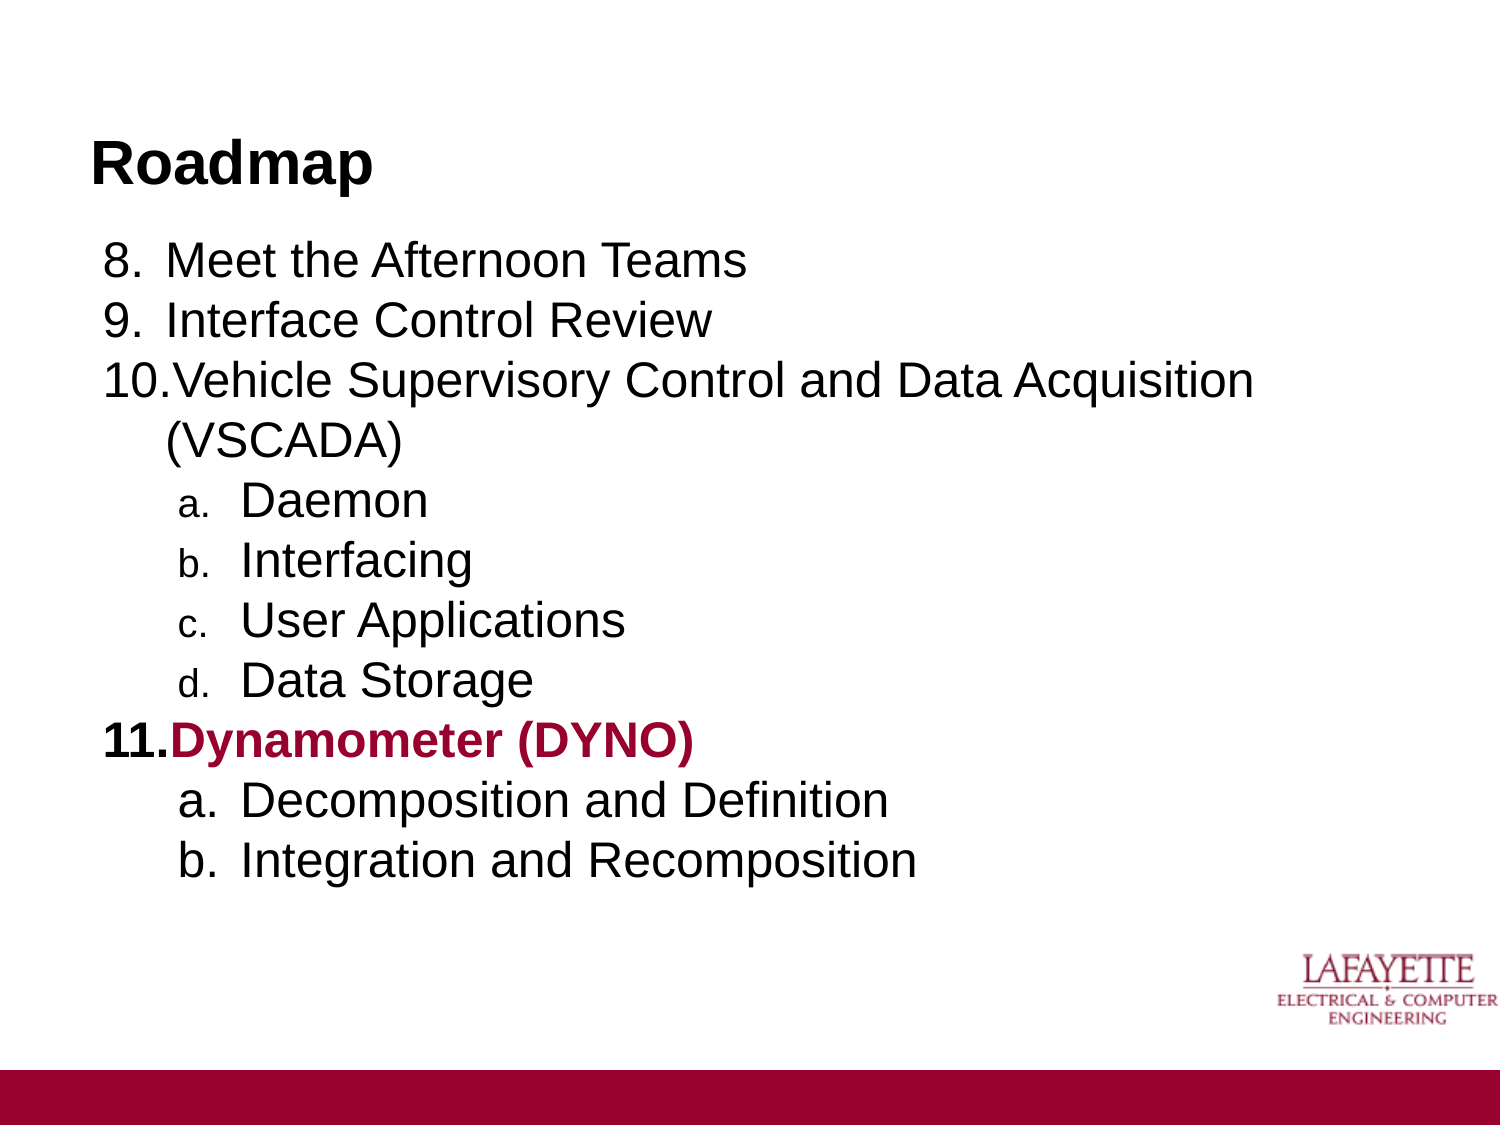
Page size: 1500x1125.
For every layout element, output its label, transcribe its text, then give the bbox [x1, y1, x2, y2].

list Meet the Afternoon Teams Interface Control Review Vehicle Supervisory Control and Data Acquisition (VSCADA) Daemon Interfacing User Applications Data Storage Dynamometer (DYNO) Decomposition and Definition Integration and Recomposition [75, 212, 1426, 1028]
title Roadmap [75, 45, 1425, 212]
picture [1426, 926, 1500, 1027]
